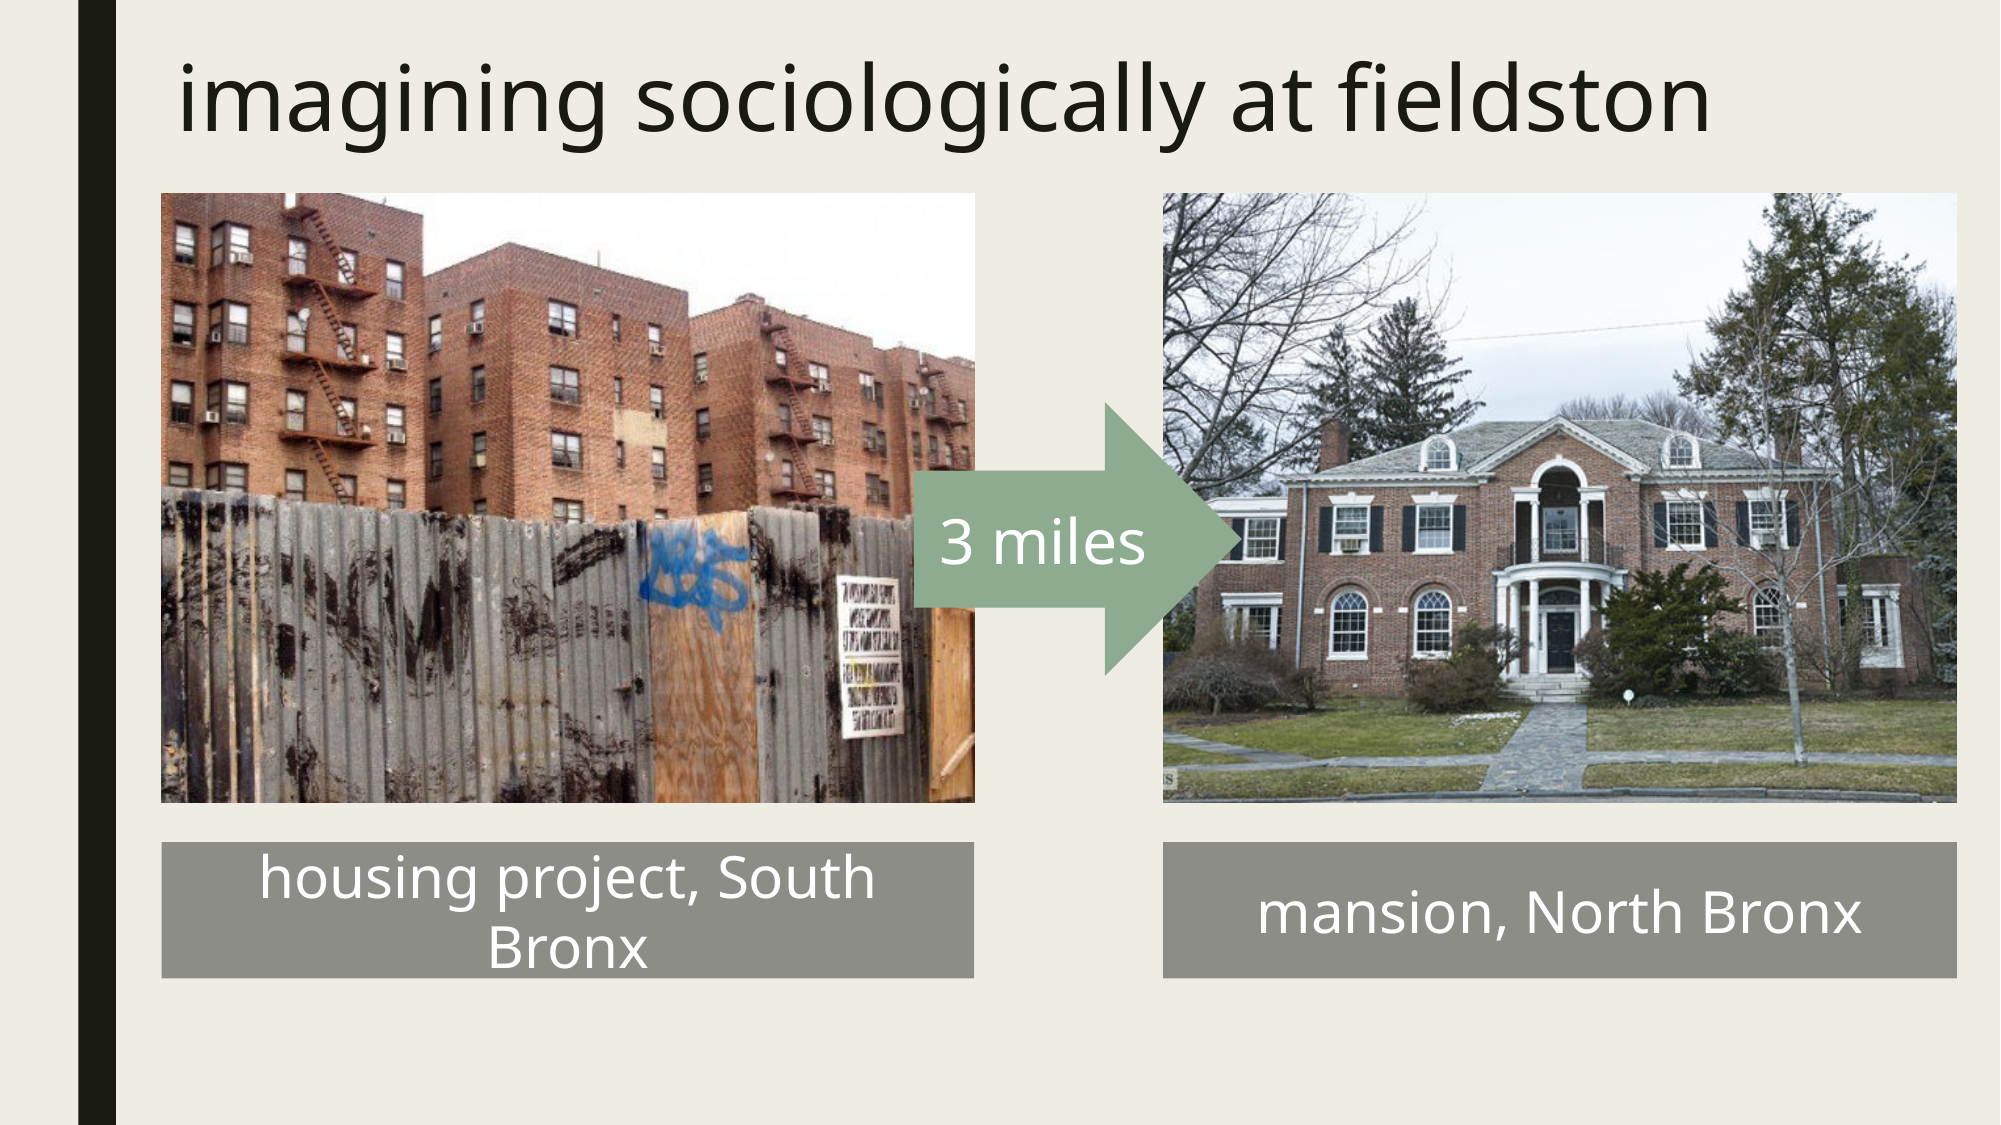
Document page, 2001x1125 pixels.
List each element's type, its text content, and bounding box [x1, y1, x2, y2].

text_box 3 miles [975, 399, 1162, 679]
text_box mansion, North Bronx [1160, 839, 1960, 981]
text_box housing project, South Bronx [159, 839, 977, 981]
title imagining sociologically at fieldston [161, 45, 1737, 290]
picture [1162, 193, 1957, 803]
picture [161, 193, 975, 803]
